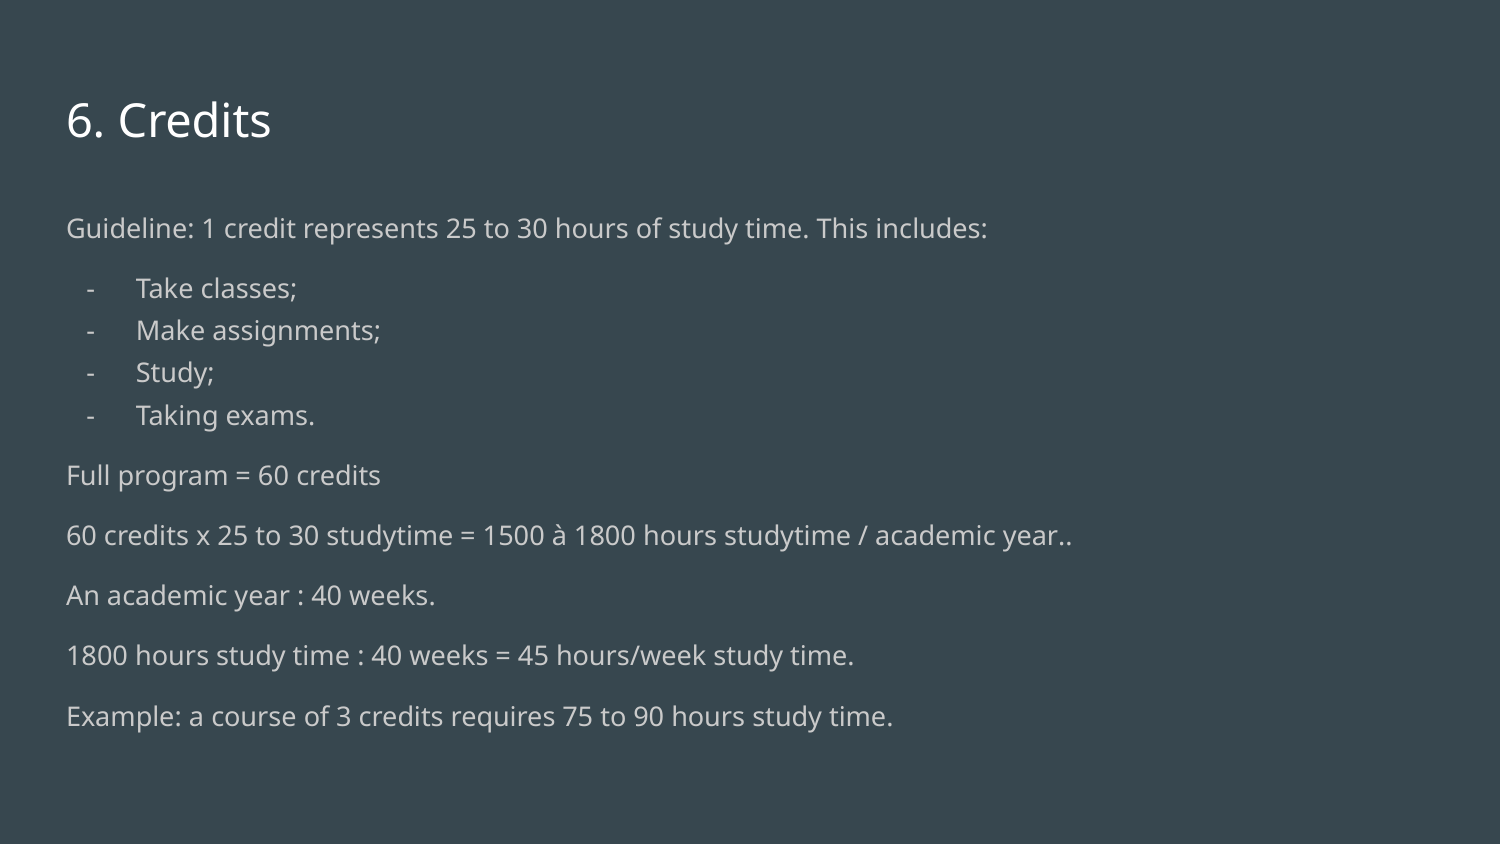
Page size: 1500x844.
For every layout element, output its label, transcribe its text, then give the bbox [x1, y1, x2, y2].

list Guideline: 1 credit represents 25 to 30 hours of study time. This includes: Take classes; Make assignments; Study; Taking exams. Full program = 60 credits 60 credits x 25 to 30 studytime = 1500 à 1800 hours studytime / academic year.. An academic year : 40 weeks. 1800 hours study time : 40 weeks = 45 hours/week study time. Example: a course of 3 credits requires 75 to 90 hours study time. [51, 189, 1449, 750]
title 6. Credits [51, 72, 1449, 167]
